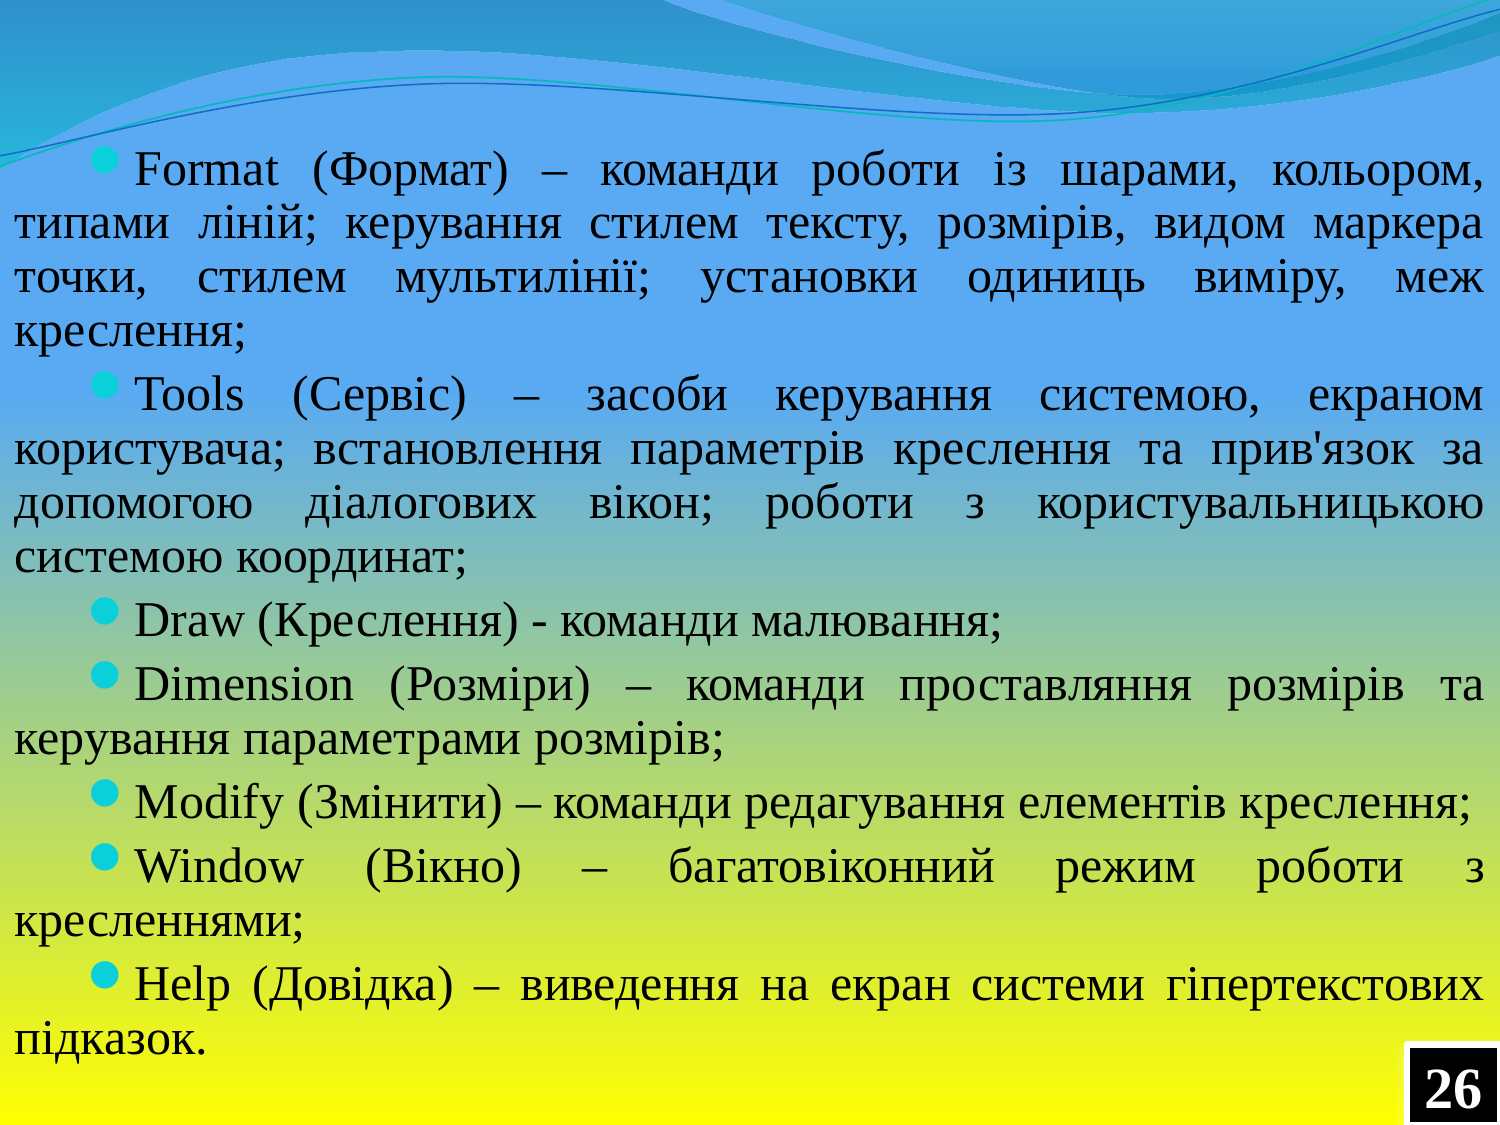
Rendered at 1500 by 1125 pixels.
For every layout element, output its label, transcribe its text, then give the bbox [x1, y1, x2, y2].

list Format (Формат) – команди роботи із шарами, кольором, типами ліній; керування стилем тексту, розмірів, видом маркера точки, стилем мультилінії; установки одиниць виміру, меж креслення; Tools (Сервіс) – засоби керування системою, екраном користувача; встановлення параметрів креслення та прив'язок за допомогою діалогових вікон; роботи з користувальницькою системою координат; Draw (Креслення) - команди малювання; Dimension (Розміри) – команди проставляння розмірів та керування параметрами розмірів; Modify (Змінити) – команди редагування елементів креслення; Window (Вікно) – багатовіконний режим роботи з кресленнями; Help (Довідка) – виведення на екран системи гіпертекстових підказок. [0, 134, 1500, 1125]
text_box 26 [1404, 1041, 1500, 1125]
